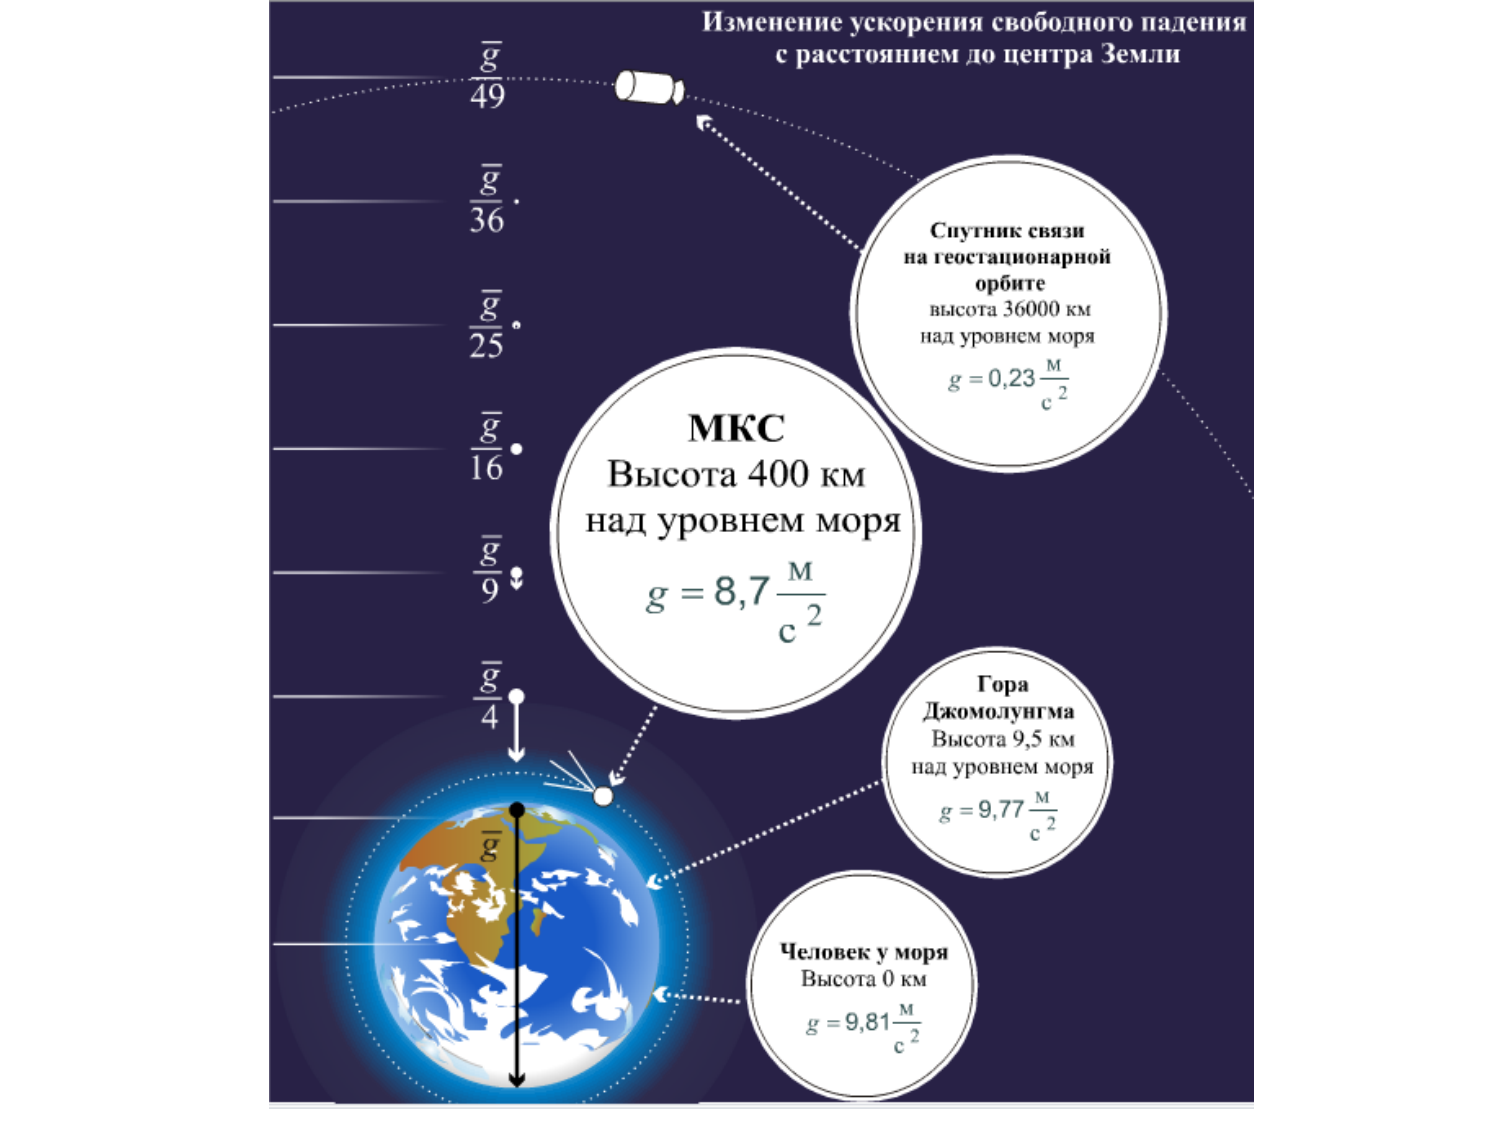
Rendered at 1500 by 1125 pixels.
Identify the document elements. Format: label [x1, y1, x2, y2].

picture [269, 0, 1255, 1109]
